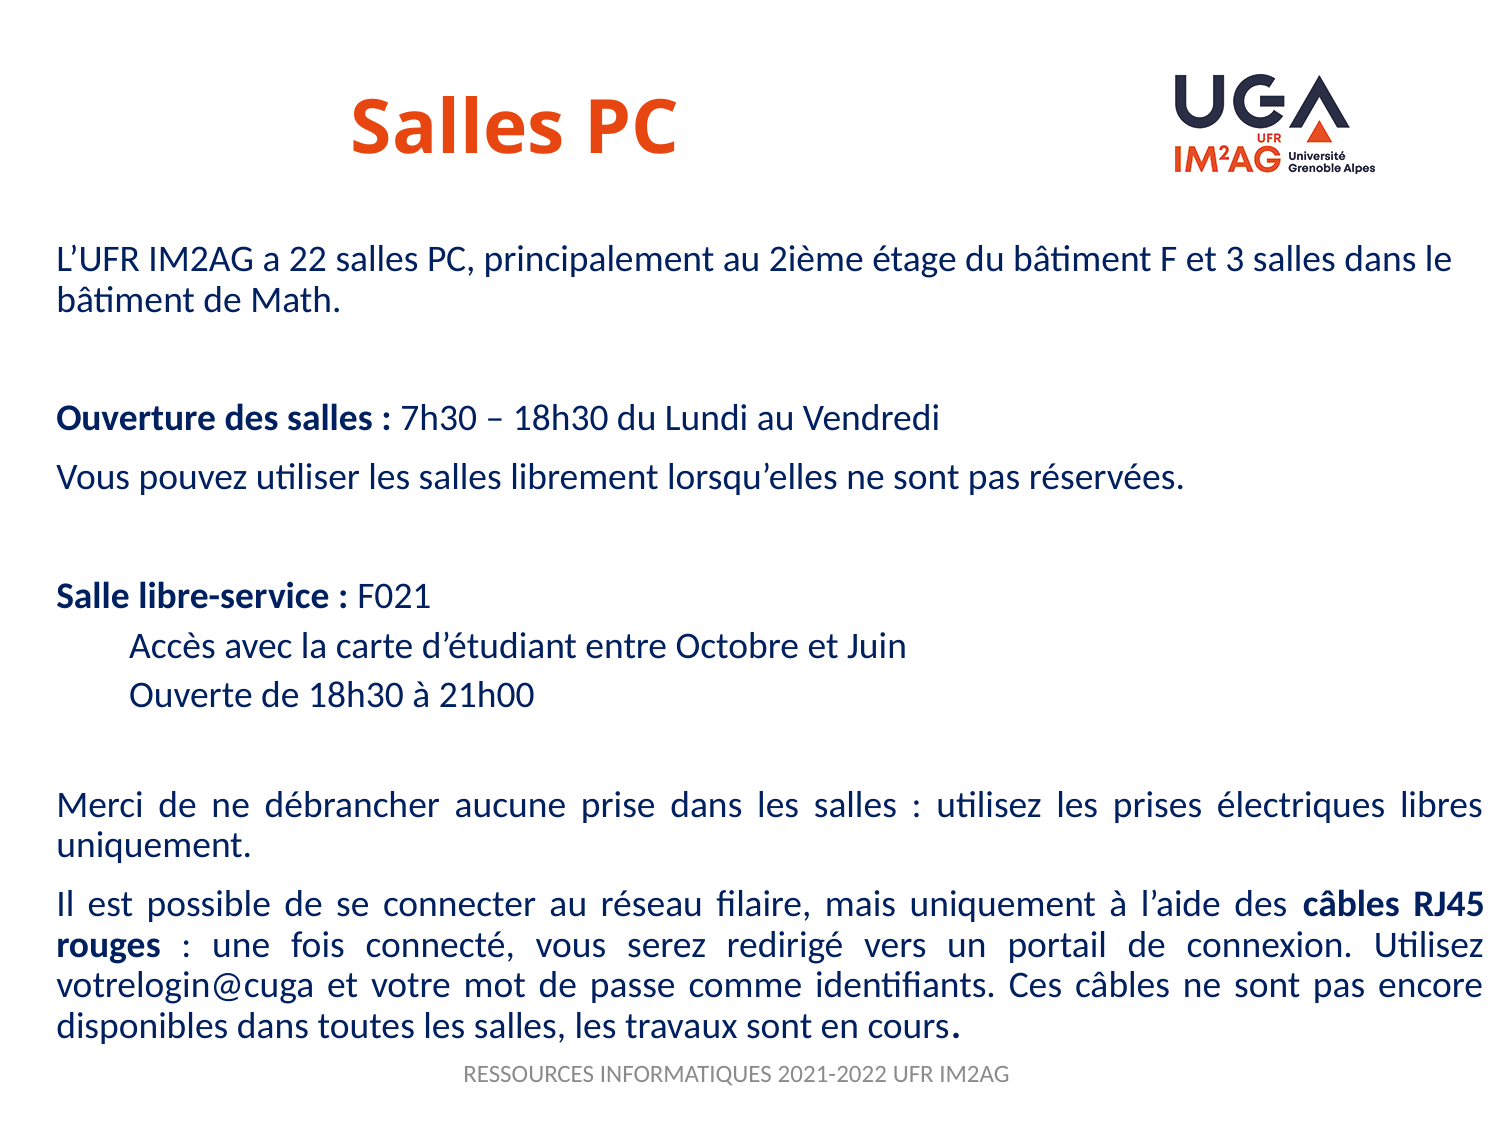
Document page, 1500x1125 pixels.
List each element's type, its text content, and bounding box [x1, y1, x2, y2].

title Salles PC [0, 78, 1084, 178]
footer RESSOURCES INFORMATIQUES 2021-2022 UFR IM2AG [440, 1042, 1034, 1103]
subtitle L’UFR IM2AG a 22 salles PC, principalement au 2ième étage du bâtiment F et 3 salles dans le bâtiment de Math. Ouverture des salles : 7h30 – 18h30 du Lundi au Vendredi Vous pouvez utiliser les salles librement lorsqu’elles ne sont pas réservées. Salle libre-service : F021 Accès avec la carte d’étudiant entre Octobre et Juin Ouverte de 18h30 à 21h00 Merci de ne débrancher aucune prise dans les salles : utilisez les prises électriques libres uniquement. Il est possible de se connecter au réseau filaire, mais uniquement à l’aide des câbles RJ45 rouges : une fois connecté, vous serez redirigé vers un portail de connexion. Utilisez votrelogin@cuga et votre mot de passe comme identifiants. Ces câbles ne sont pas encore disponibles dans toutes les salles, les travaux sont en cours. [41, 231, 1500, 1059]
picture [1175, 59, 1375, 174]
